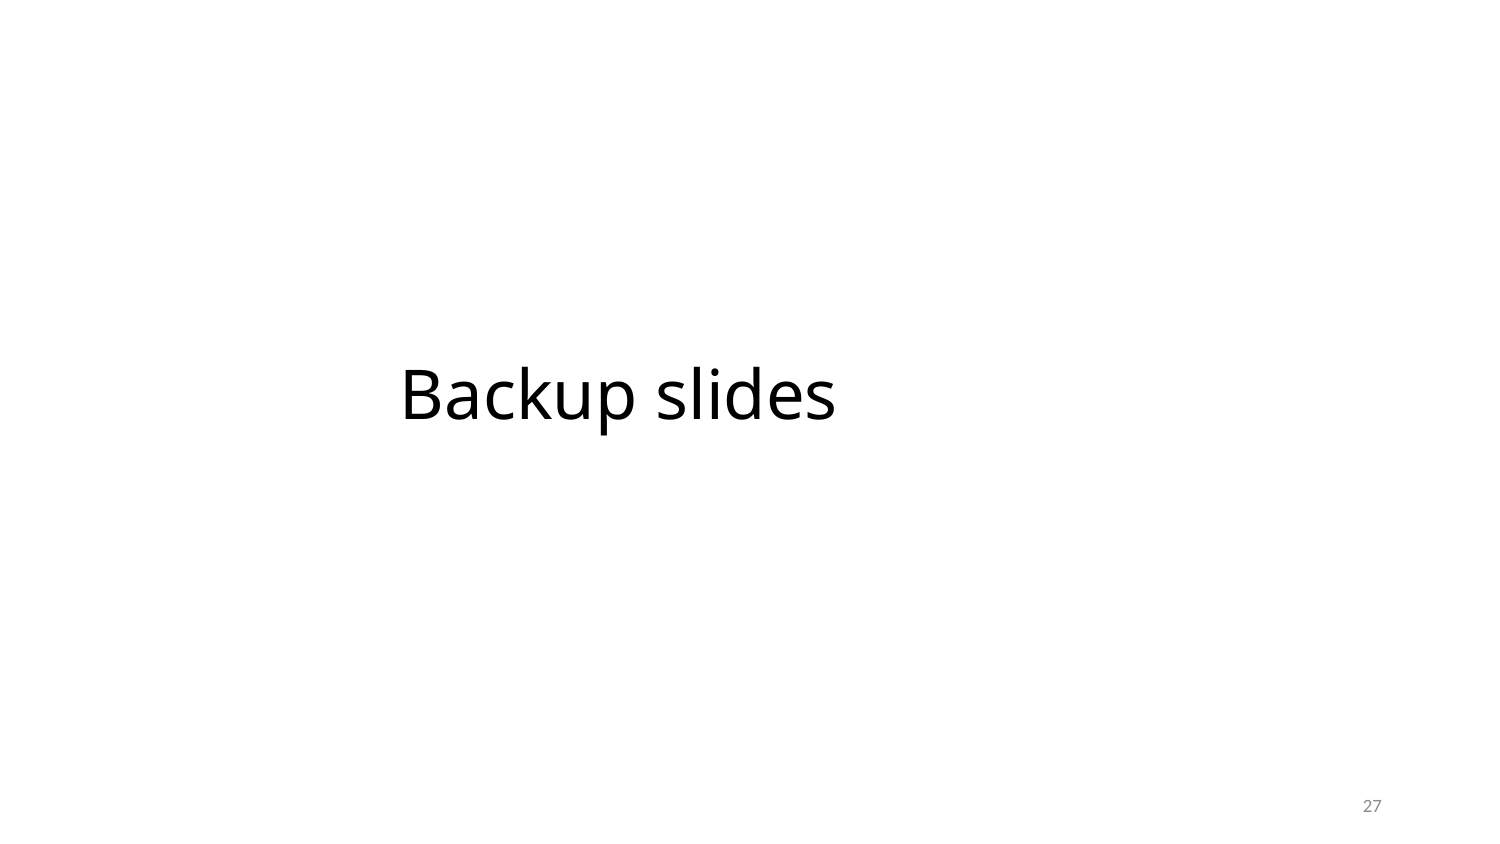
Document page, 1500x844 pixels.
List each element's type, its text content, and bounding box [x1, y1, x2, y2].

slide_number 27 [1059, 782, 1397, 827]
title Backup slides [385, 324, 1116, 471]
